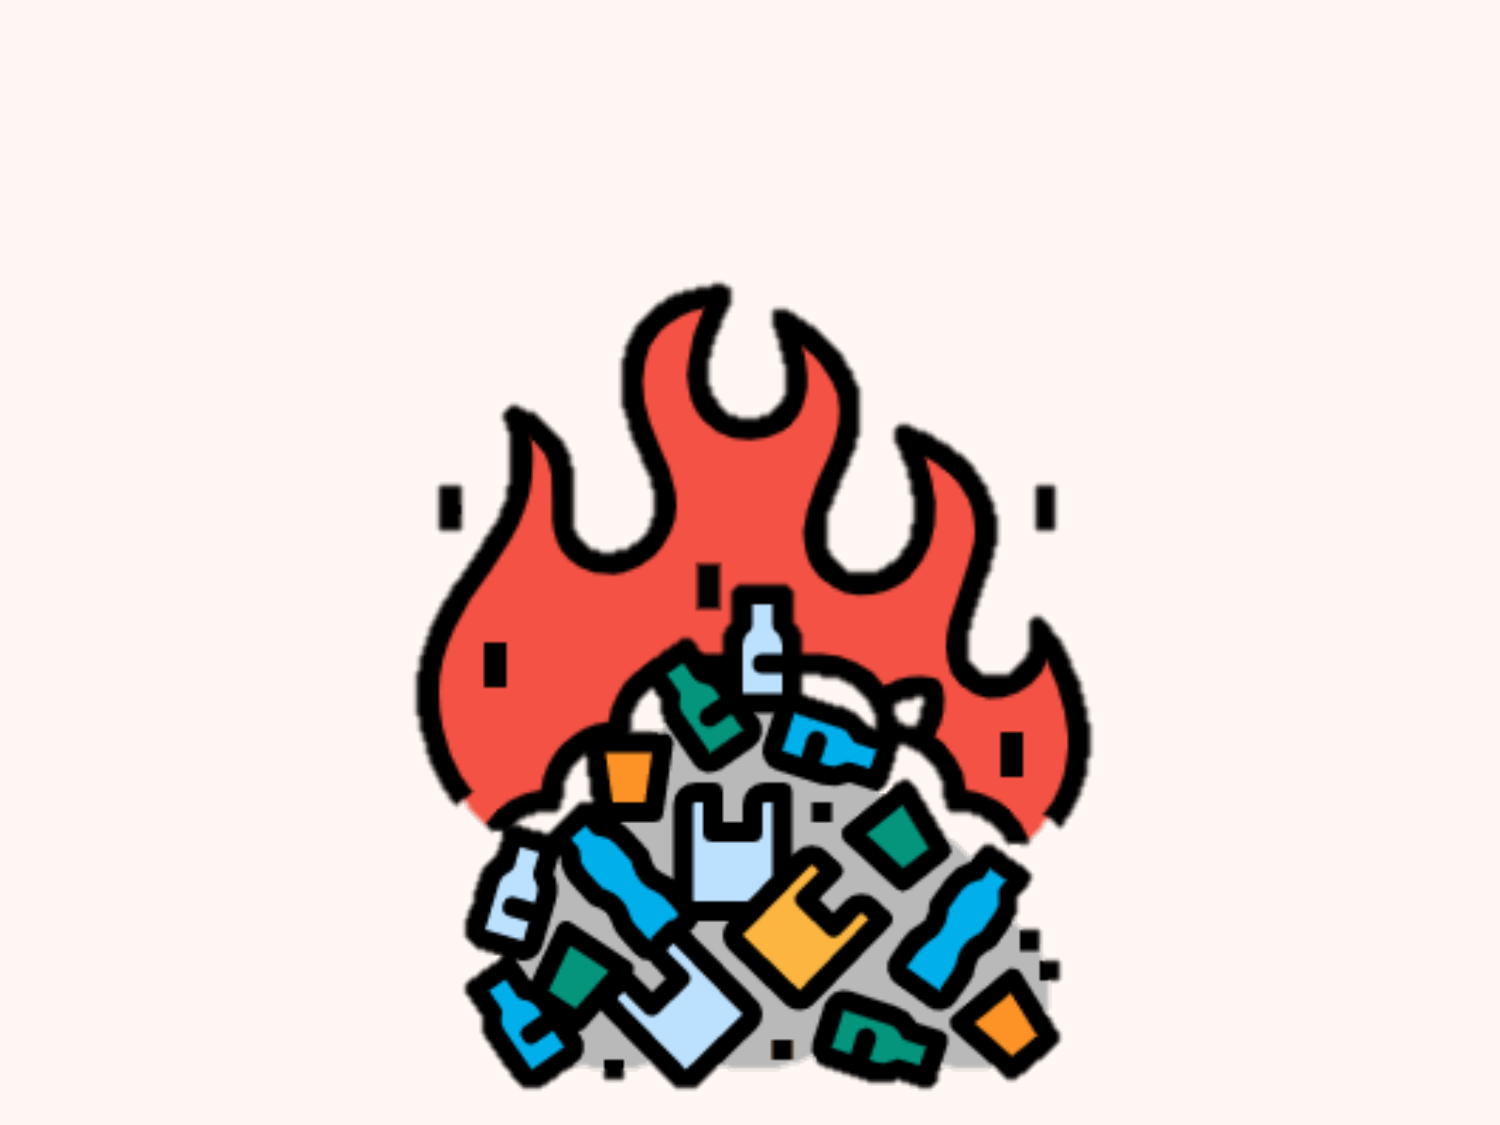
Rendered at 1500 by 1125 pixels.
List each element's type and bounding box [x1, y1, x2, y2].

picture [360, 253, 1130, 1121]
